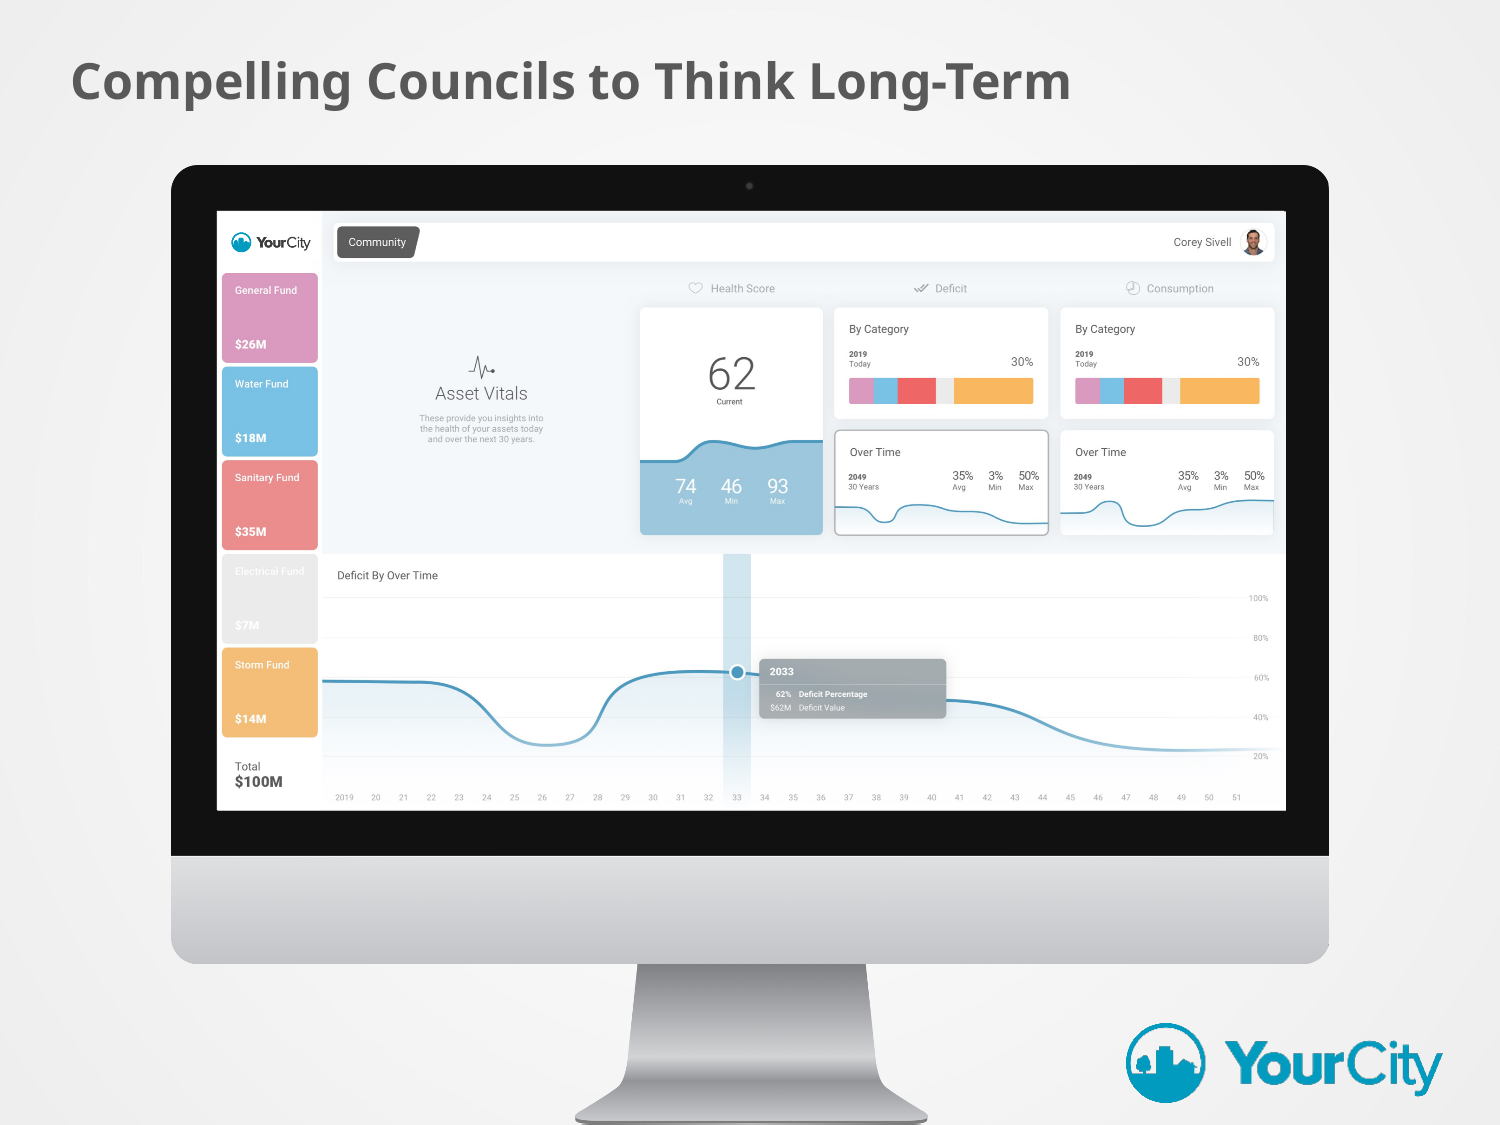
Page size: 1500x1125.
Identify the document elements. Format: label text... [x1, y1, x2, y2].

title Compelling Councils to Think Long-Term [55, 20, 1406, 138]
picture [170, 165, 1443, 1125]
